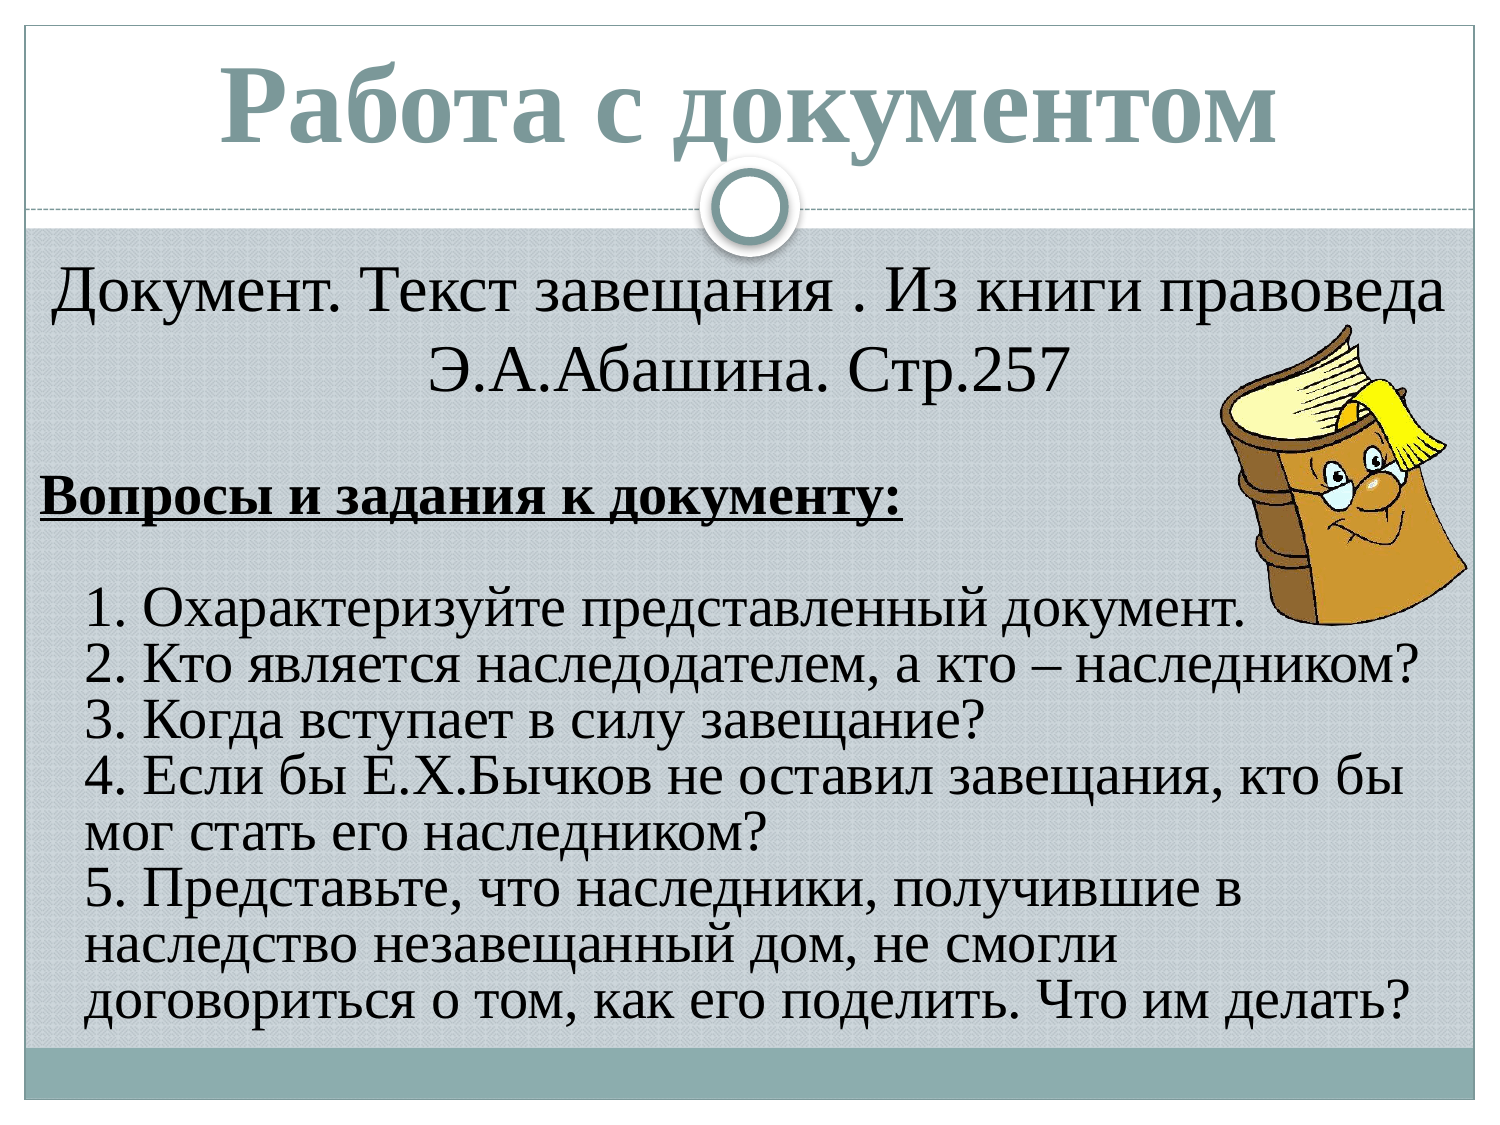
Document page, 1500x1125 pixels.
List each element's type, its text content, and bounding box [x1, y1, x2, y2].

picture [1212, 316, 1476, 634]
title Работа с документом Документ. Текст завещания . Из книги правоведа Э.А.Абашина. Стр.257 [24, 24, 1475, 413]
list Вопросы и задания к документу: 1. Охарактеризуйте представленный документ. 2. Кто является наследодателем, а кто – наследником? 3. Когда вступает в силу завещание? 4. Если бы Е.X.Бычков не оставил завещания, кто бы мог стать его наследником? 5. Представьте, что наследники, получившие в наследство незавещанный дом, не смогли договориться о том, как его поделить. Что им делать? [24, 462, 1475, 1050]
